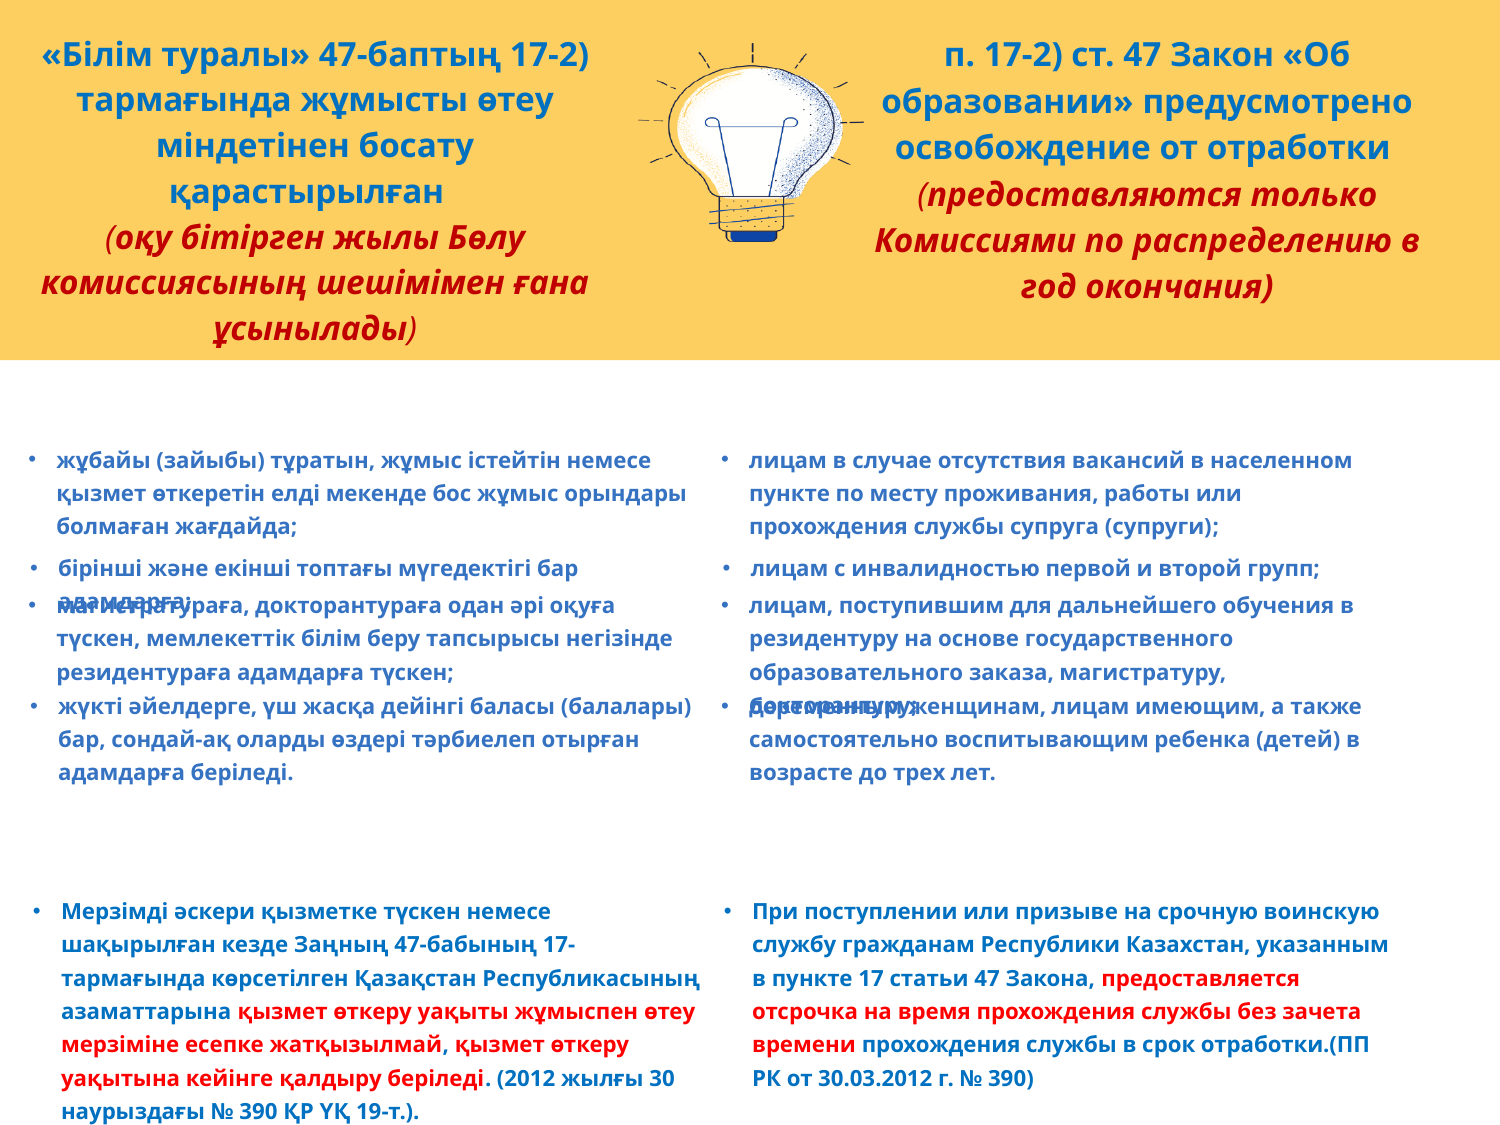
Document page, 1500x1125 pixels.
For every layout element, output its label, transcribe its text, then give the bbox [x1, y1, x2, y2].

text_box лицам с инвалидностью первой и второй групп; [722, 547, 1400, 581]
text_box беременным женщинам, лицам имеющим, а также самостоятельно воспитывающим ребенка (детей) в возрасте до трех лет. [721, 685, 1398, 786]
text_box [0, 0, 1500, 361]
text_box Мерзімді әскери қызметке түскен немесе шақырылған кезде Заңның 47-бабының 17-тармағында көрсетілген Қазақстан Республикасының азаматтарына қызмет өткеру уақыты жұмыспен өтеу мерзіміне есепке жатқызылмай, қызмет өткеру уақытына кейінге қалдыру беріледі. (2012 жылғы 30 наурыздағы № 390 ҚР ҮҚ 19-т.). [32, 890, 710, 1124]
text_box жүкті әйелдерге, үш жасқа дейінгі баласы (балалары) бар, сондай-ақ оларды өздері тәрбиелеп отырған адамдарға беріледі. [29, 685, 707, 786]
text_box лицам, поступившим для дальнейшего обучения в резидентуру на основе государственного образовательного заказа, магистратуру, докторантуру; [721, 584, 1398, 685]
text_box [637, 26, 1432, 304]
text_box магистратураға, докторантураға одан әрі оқуға түскен, мемлекеттік білім беру тапсырысы негізінде резидентураға адамдарға түскен; [28, 584, 705, 685]
text_box бірінші және екінші топтағы мүгедектігі бар адамдарға; [29, 547, 707, 614]
text_box [739, 506, 1434, 534]
text_box жұбайы (зайыбы) тұратын, жұмыс істейтін немесе қызмет өткеретін елді мекенде бос жұмыс орындары болмаған жағдайда; [28, 439, 705, 540]
text_box При поступлении или призыве на срочную воинскую службу гражданам Республики Казахстан, указанным в пункте 17 статьи 47 Закона, предоставляется отсрочка на время прохождения службы без зачета времени прохождения службы в срок отработки.(ПП РК от 30.03.2012 г. № 390) [724, 890, 1401, 1091]
text_box «Білім туралы» 47-баптың 17-2) тармағында жұмысты өтеу міндетінен босату қарастырылған (оқу бітірген жылы Бөлу комиссиясының шешімімен ғана ұсынылады) [31, 26, 600, 348]
text_box лицам в случае отсутствия вакансий в населенном пункте по месту проживания, работы или прохождения службы супруга (супруги); [721, 439, 1398, 540]
